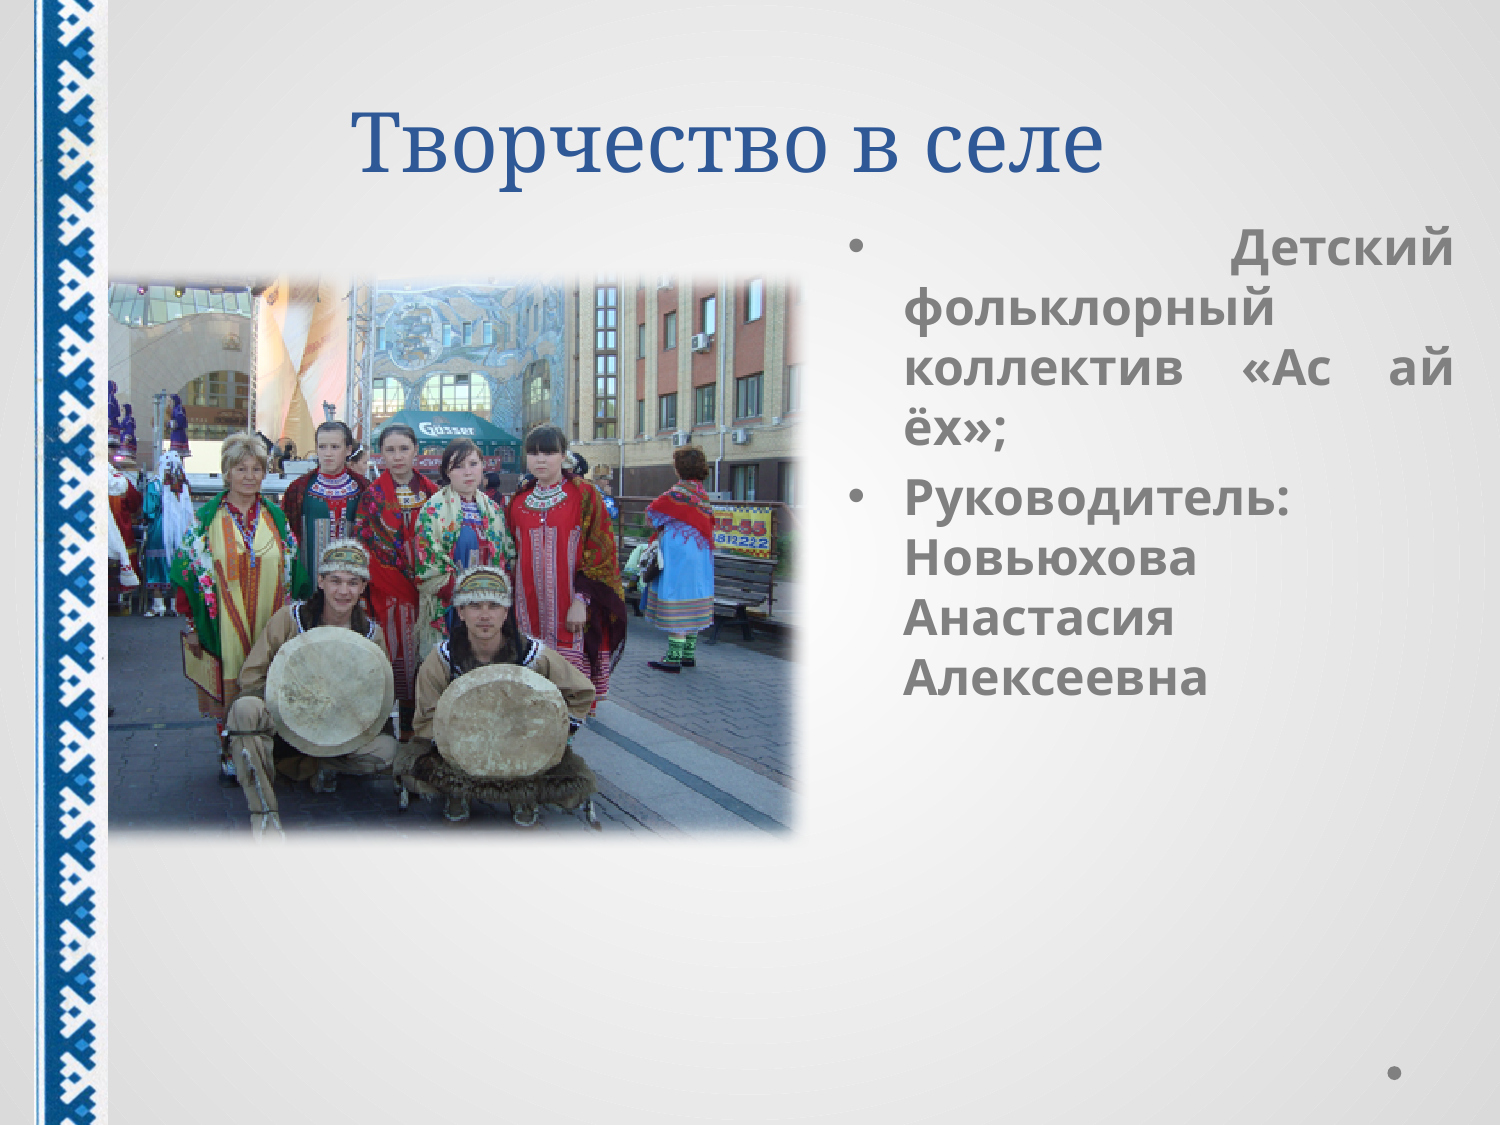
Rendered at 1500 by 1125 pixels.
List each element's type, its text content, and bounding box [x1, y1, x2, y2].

list Детский фольклорный коллектив «Ас ай ёх»; Руководитель: Новьюхова Анастасия Алексеевна [832, 208, 1471, 976]
title Творчество в селе [109, 0, 1471, 197]
picture [34, 0, 810, 1125]
